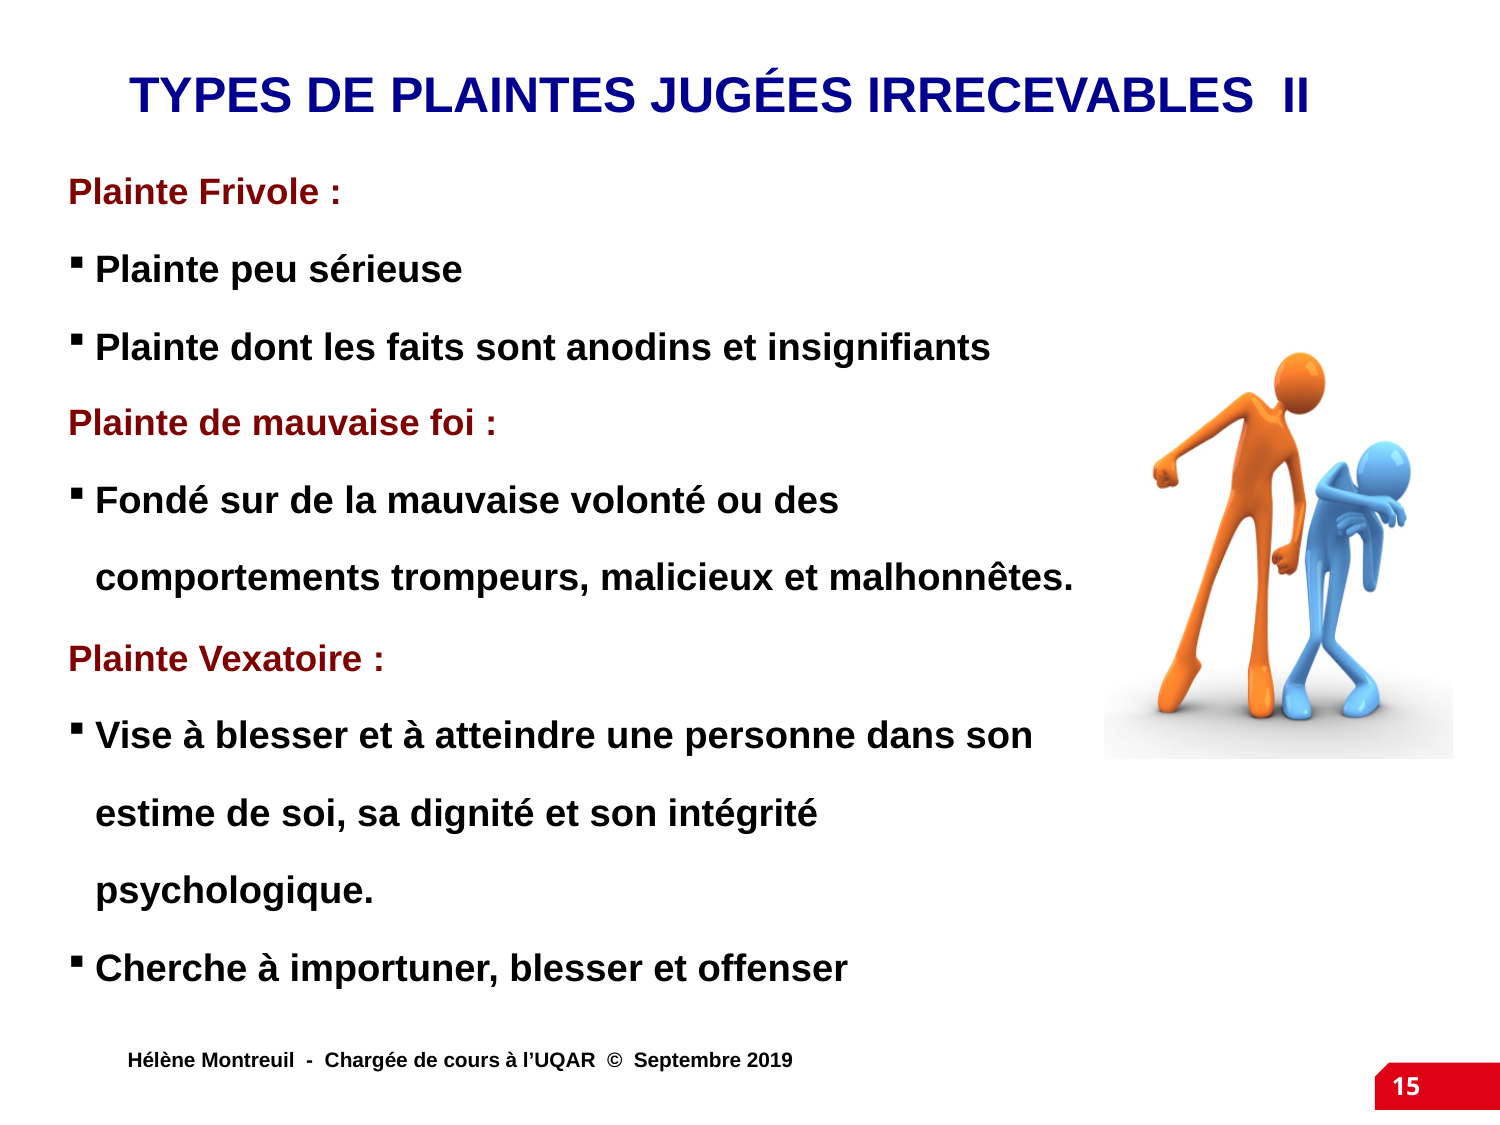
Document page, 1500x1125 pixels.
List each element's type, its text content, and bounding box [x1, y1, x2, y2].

slide_number 15 [1085, 1062, 1436, 1102]
footer Hélène Montreuil - Chargée de cours à l’UQAR © Septembre 2019 [112, 1028, 891, 1089]
title Types de plaintes jugées irrecevables II [53, 42, 1388, 149]
picture [1104, 318, 1453, 759]
list Plainte Frivole : Plainte peu sérieuse Plainte dont les faits sont anodins et insignifiants Plainte de mauvaise foi : Fondé sur de la mauvaise volonté ou des comportements trompeurs, malicieux et malhonnêtes. Plainte Vexatoire : Vise à blesser et à atteindre une personne dans son estime de soi, sa dignité et son intégrité psychologique. Cherche à importuner, blesser et offenser [53, 160, 1104, 1043]
